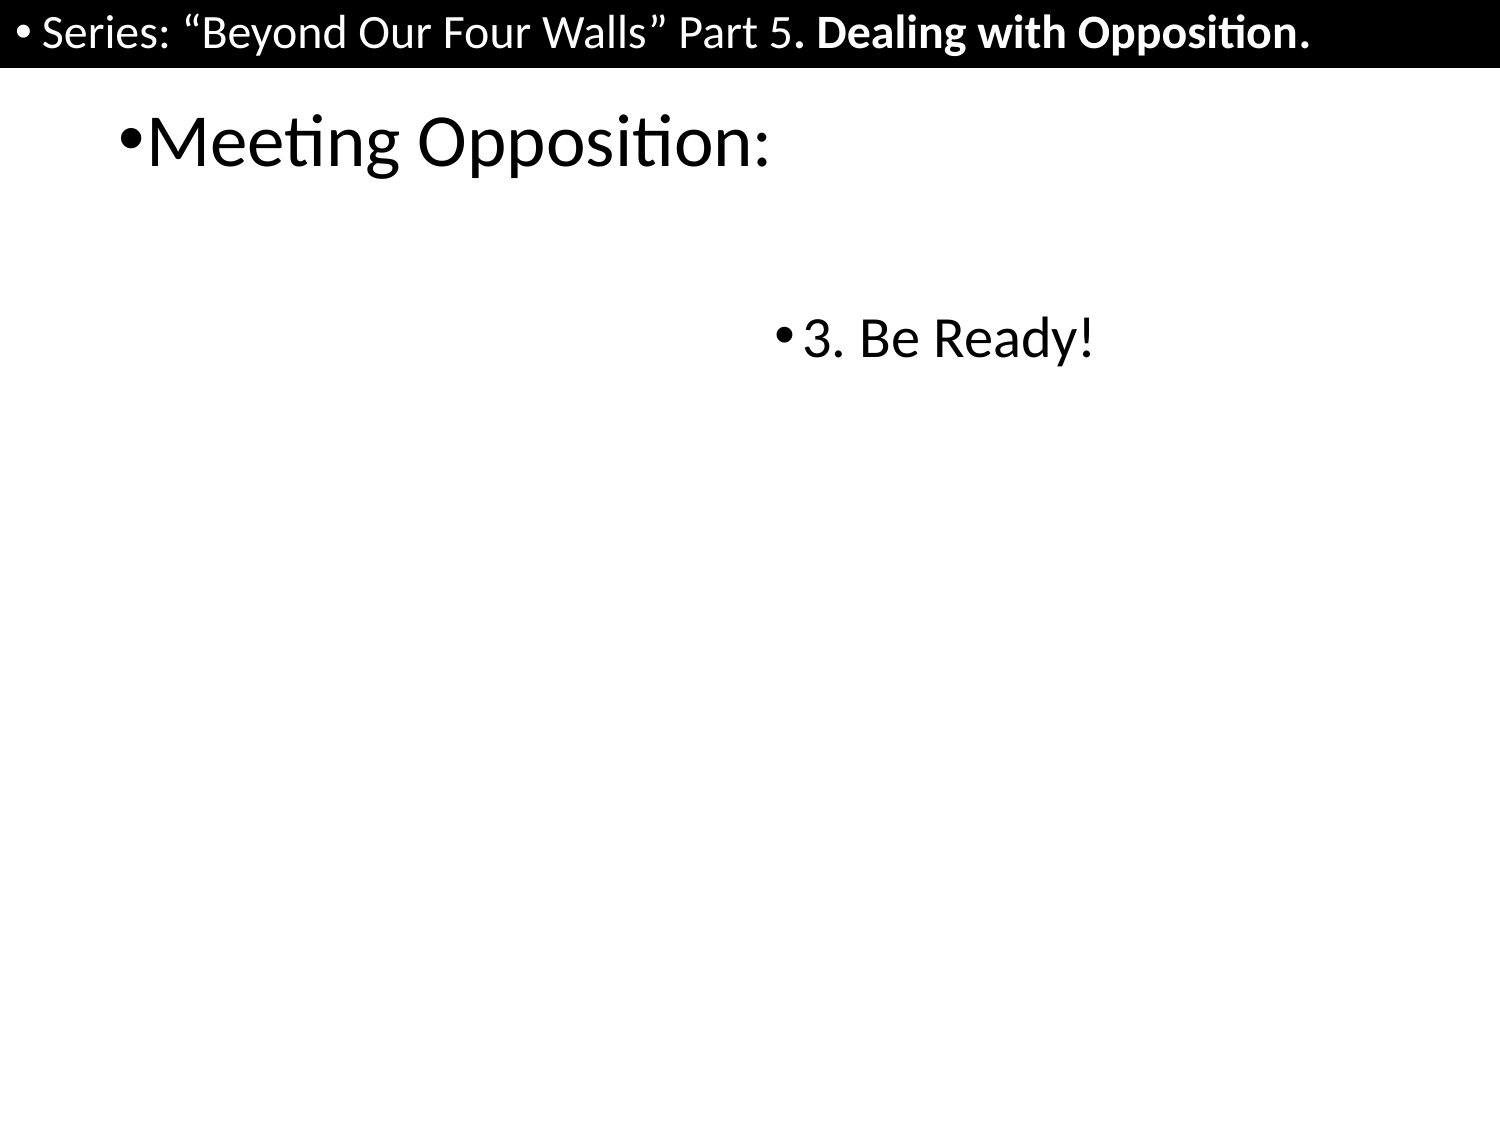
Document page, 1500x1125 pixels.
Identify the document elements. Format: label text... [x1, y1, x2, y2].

list Meeting Opposition: [103, 94, 1397, 271]
text_box Series: “Beyond Our Four Walls” Part 5. Dealing with Opposition. [0, 0, 1500, 68]
list 3. Be Ready! [759, 299, 1397, 1014]
